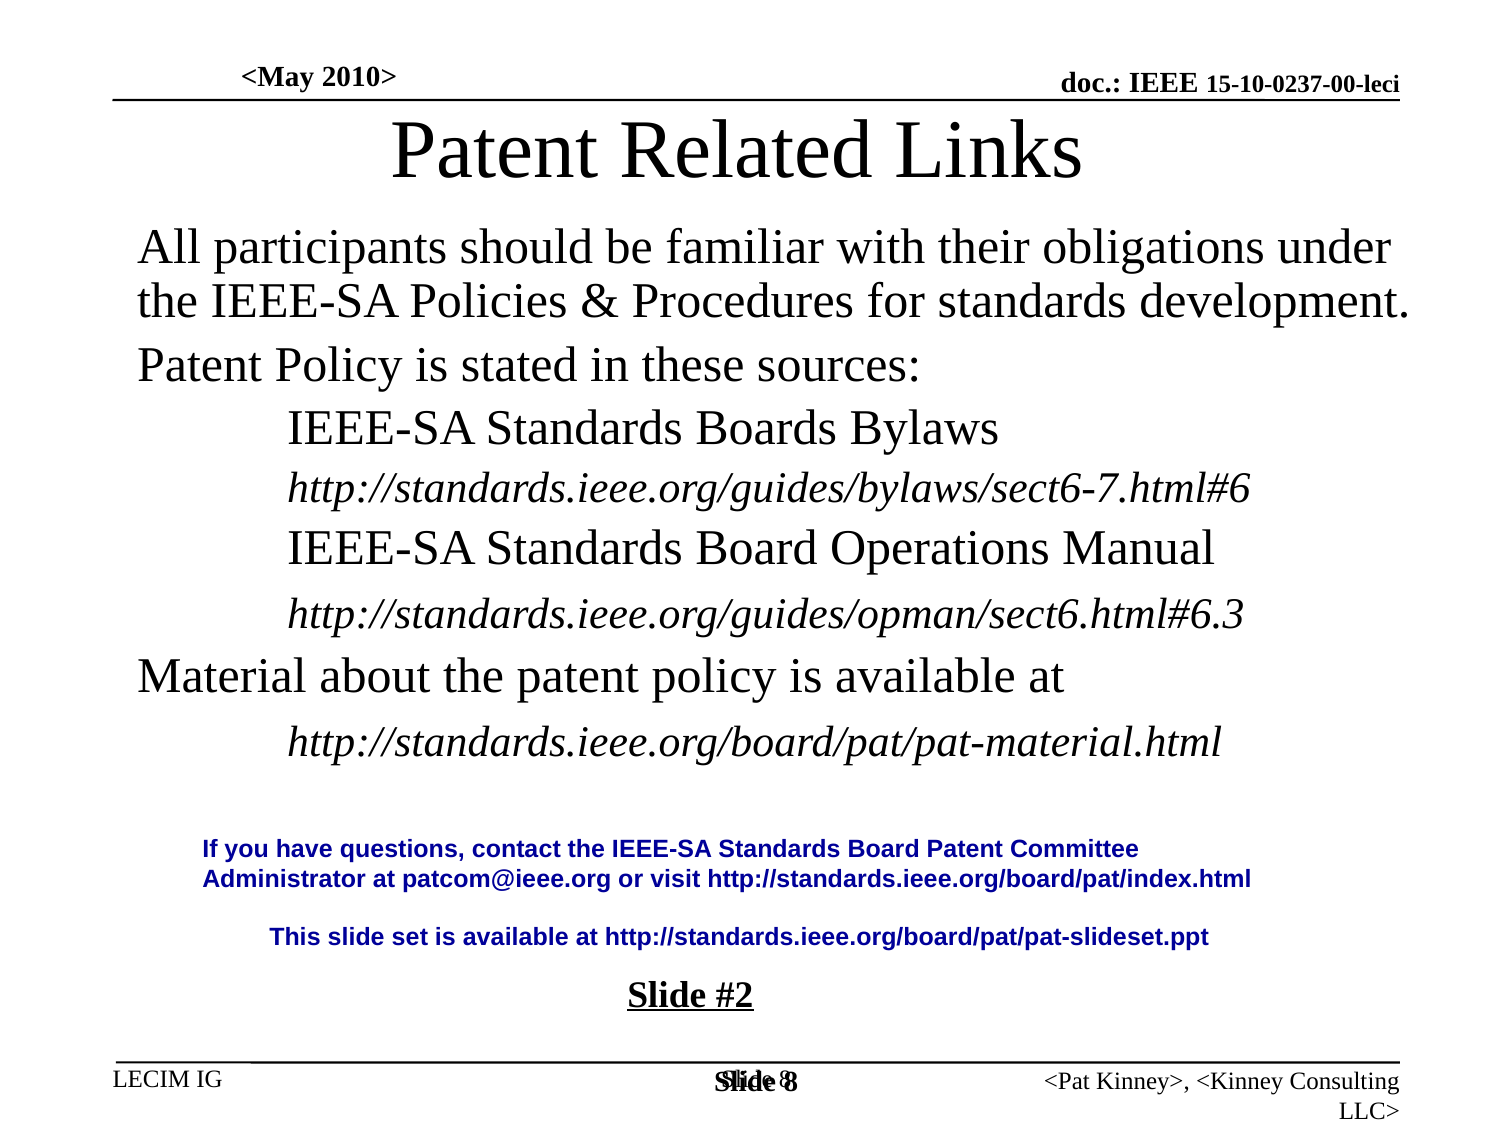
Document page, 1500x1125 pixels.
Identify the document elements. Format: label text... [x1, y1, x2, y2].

text_box Slide 8 [675, 1062, 838, 1093]
footer <Pat Kinney>, <Kinney Consulting LLC> [999, 1064, 1401, 1096]
list All participants should be familiar with their obligations under the IEEE-SA Policies & Procedures for standards development. Patent Policy is stated in these sources: IEEE-SA Standards Boards Bylaws http://standards.ieee.org/guides/bylaws/sect6-7.html#6 IEEE-SA Standards Board Operations Manual http://standards.ieee.org/guides/opman/sect6.html#6.3 Material about the patent policy is available at http://standards.ieee.org/board/pat/pat-material.html [0, 212, 1476, 826]
title Patent Related Links [99, 49, 1376, 212]
text_box If you have questions, contact the IEEE-SA Standards Board Patent Committee Administrator at patcom@ieee.org or visit http://standards.ieee.org/board/pat/index.html This slide set is available at http://standards.ieee.org/board/pat/pat-slideset.ppt [187, 824, 1300, 958]
text_box Slide #2 [612, 962, 769, 1023]
